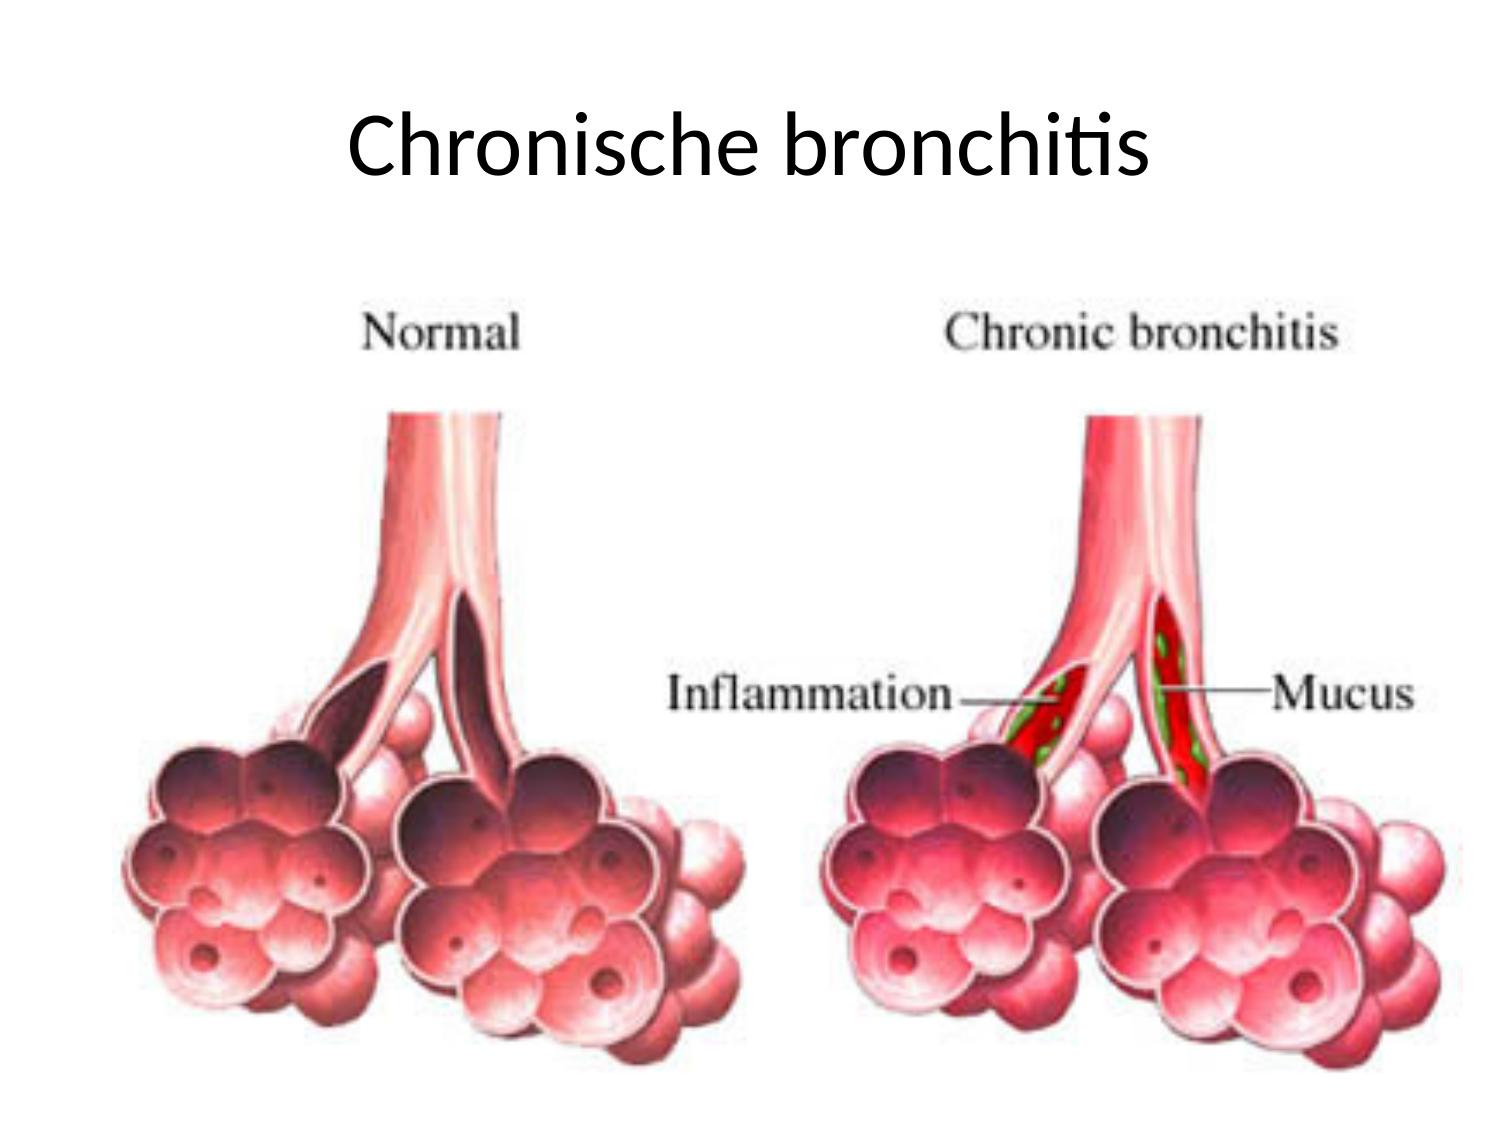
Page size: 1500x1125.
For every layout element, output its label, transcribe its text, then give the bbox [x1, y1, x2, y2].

title Chronische bronchitis [75, 45, 1425, 233]
picture [112, 244, 1463, 1125]
